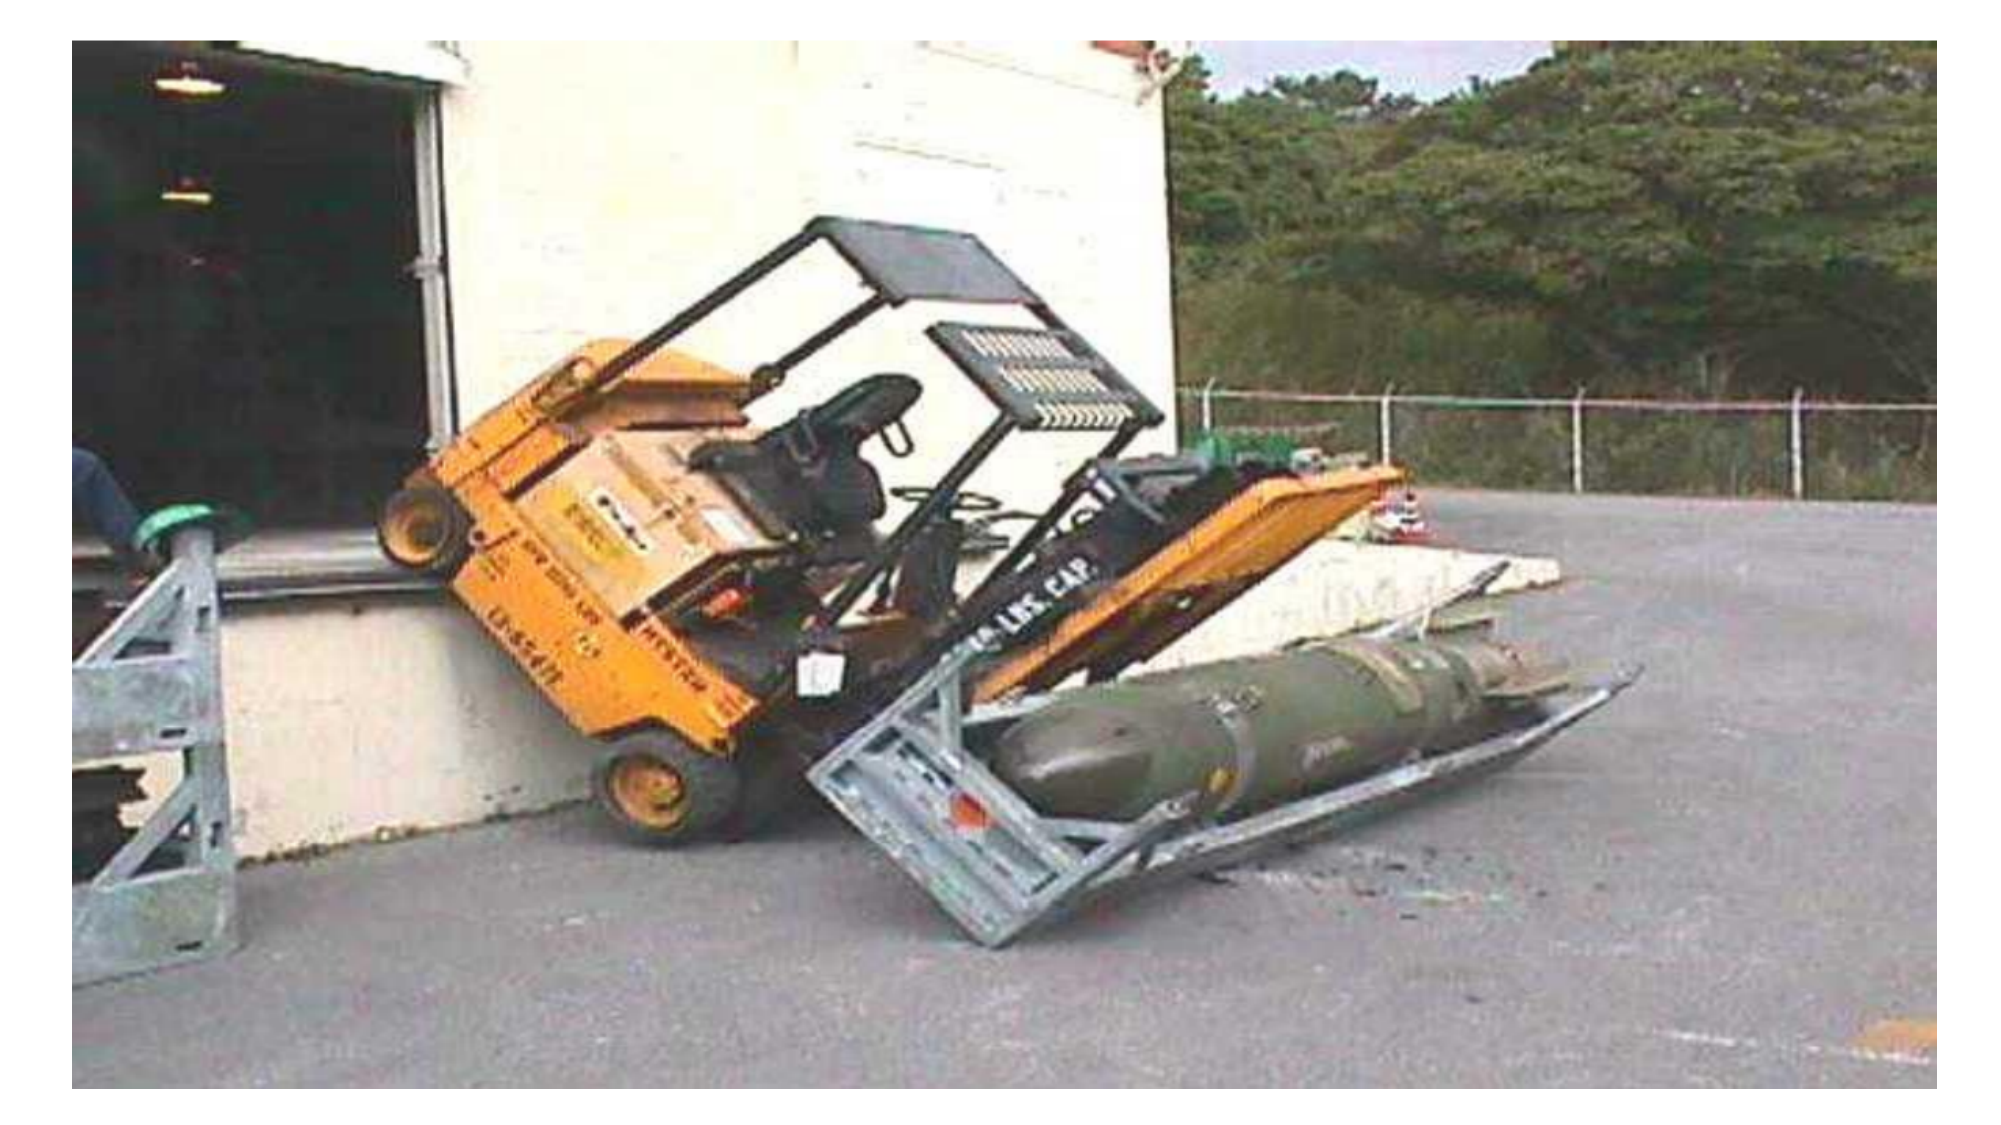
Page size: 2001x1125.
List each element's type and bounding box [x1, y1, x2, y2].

picture [72, 33, 1937, 1089]
